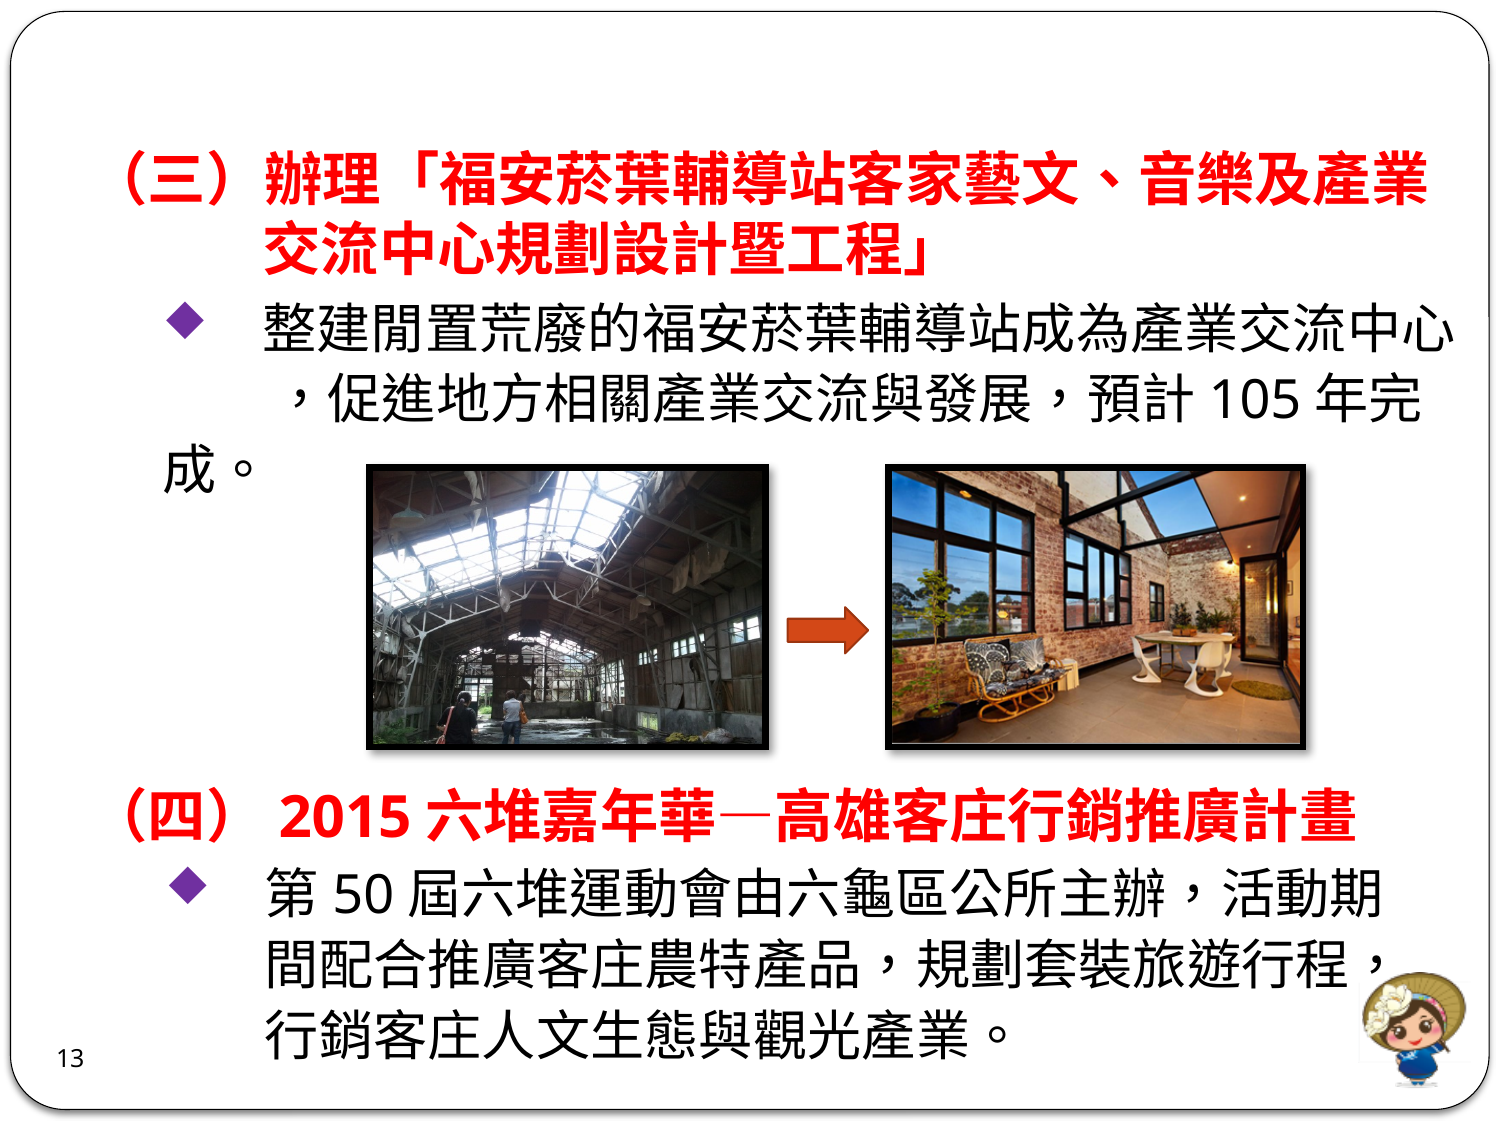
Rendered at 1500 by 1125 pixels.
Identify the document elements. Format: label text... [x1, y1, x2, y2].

text_box 13 [41, 1035, 101, 1080]
text_box 第50屆六堆運動會由六龜區公所主辦，活動期間配合推廣客庄農特產品，規劃套裝旅遊行程，行銷客庄人文生態與觀光產業。 [150, 845, 1425, 1094]
text_box [786, 606, 869, 655]
picture [1358, 972, 1471, 1121]
text_box （三）辦理「福安菸葉輔導站客家藝文、音樂及產業 交流中心規劃設計暨工程」 [75, 134, 1450, 289]
picture [891, 470, 1301, 745]
picture [372, 470, 763, 745]
text_box 整建閒置荒廢的福安菸葉輔導站成為產業交流中心 ，促進地方相關產業交流與發展，預計105年完成。 [147, 280, 1482, 468]
text_box （四）2015六堆嘉年華—高雄客庄行銷推廣計畫 [75, 771, 1400, 857]
